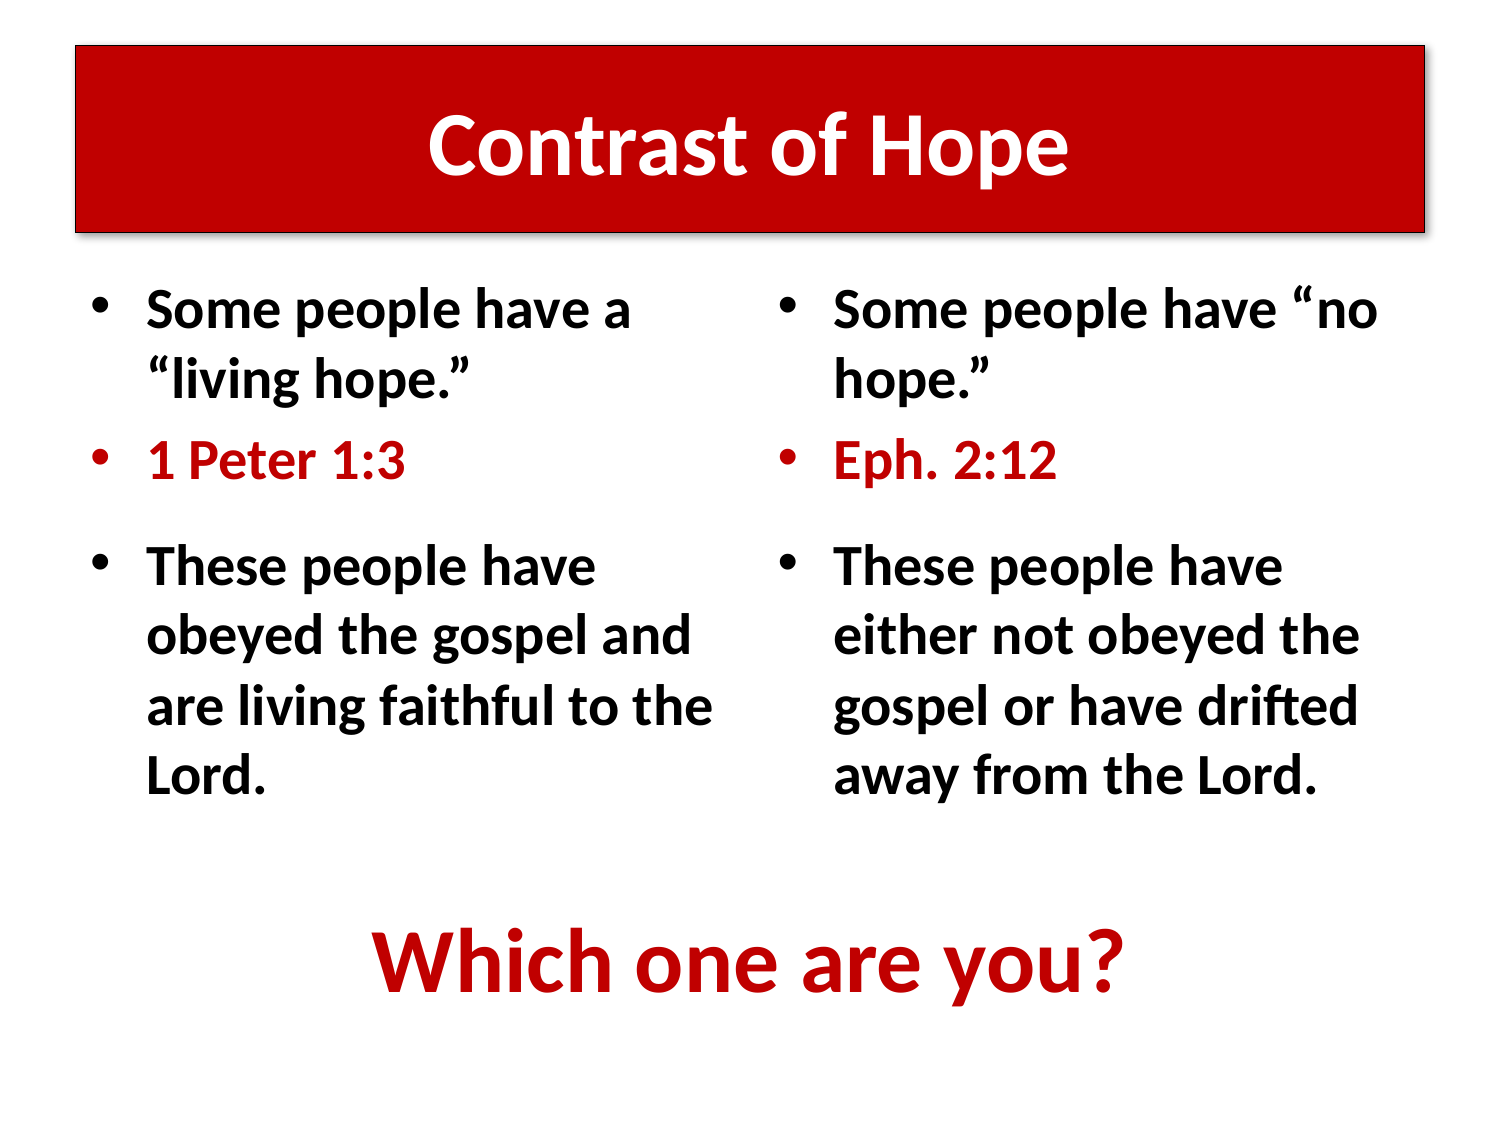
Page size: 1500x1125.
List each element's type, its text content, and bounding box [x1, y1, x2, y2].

list Some people have a “living hope.” 1 Peter 1:3 These people have obeyed the gospel and are living faithful to the Lord. [75, 262, 738, 862]
title Contrast of Hope [75, 45, 1425, 233]
text_box Which one are you? [74, 862, 1425, 1050]
list Some people have “no hope.” Eph. 2:12 These people have either not obeyed the gospel or have drifted away from the Lord. [762, 262, 1425, 862]
